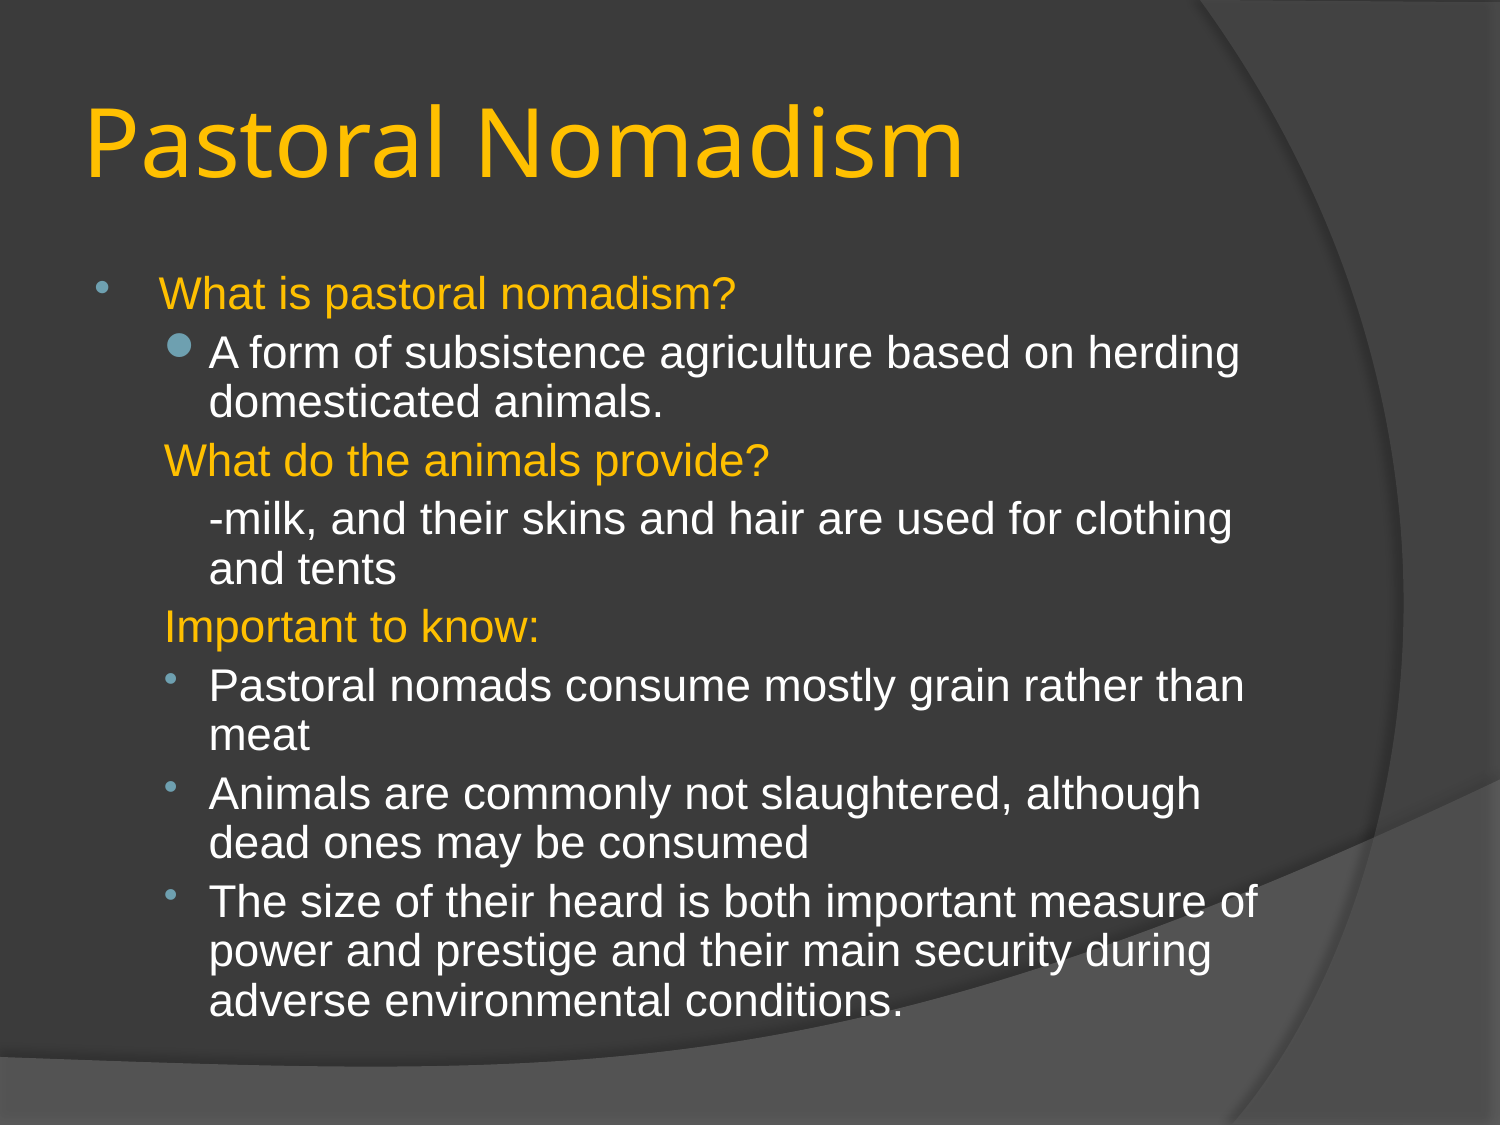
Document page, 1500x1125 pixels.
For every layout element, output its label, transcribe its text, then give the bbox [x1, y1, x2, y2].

list What is pastoral nomadism? A form of subsistence agriculture based on herding domesticated animals. What do the animals provide? -milk, and their skins and hair are used for clothing and tents Important to know: Pastoral nomads consume mostly grain rather than meat Animals are commonly not slaughtered, although dead ones may be consumed The size of their heard is both important measure of power and prestige and their main security during adverse environmental conditions. [74, 262, 1301, 1006]
title Pastoral Nomadism [74, 44, 1301, 233]
